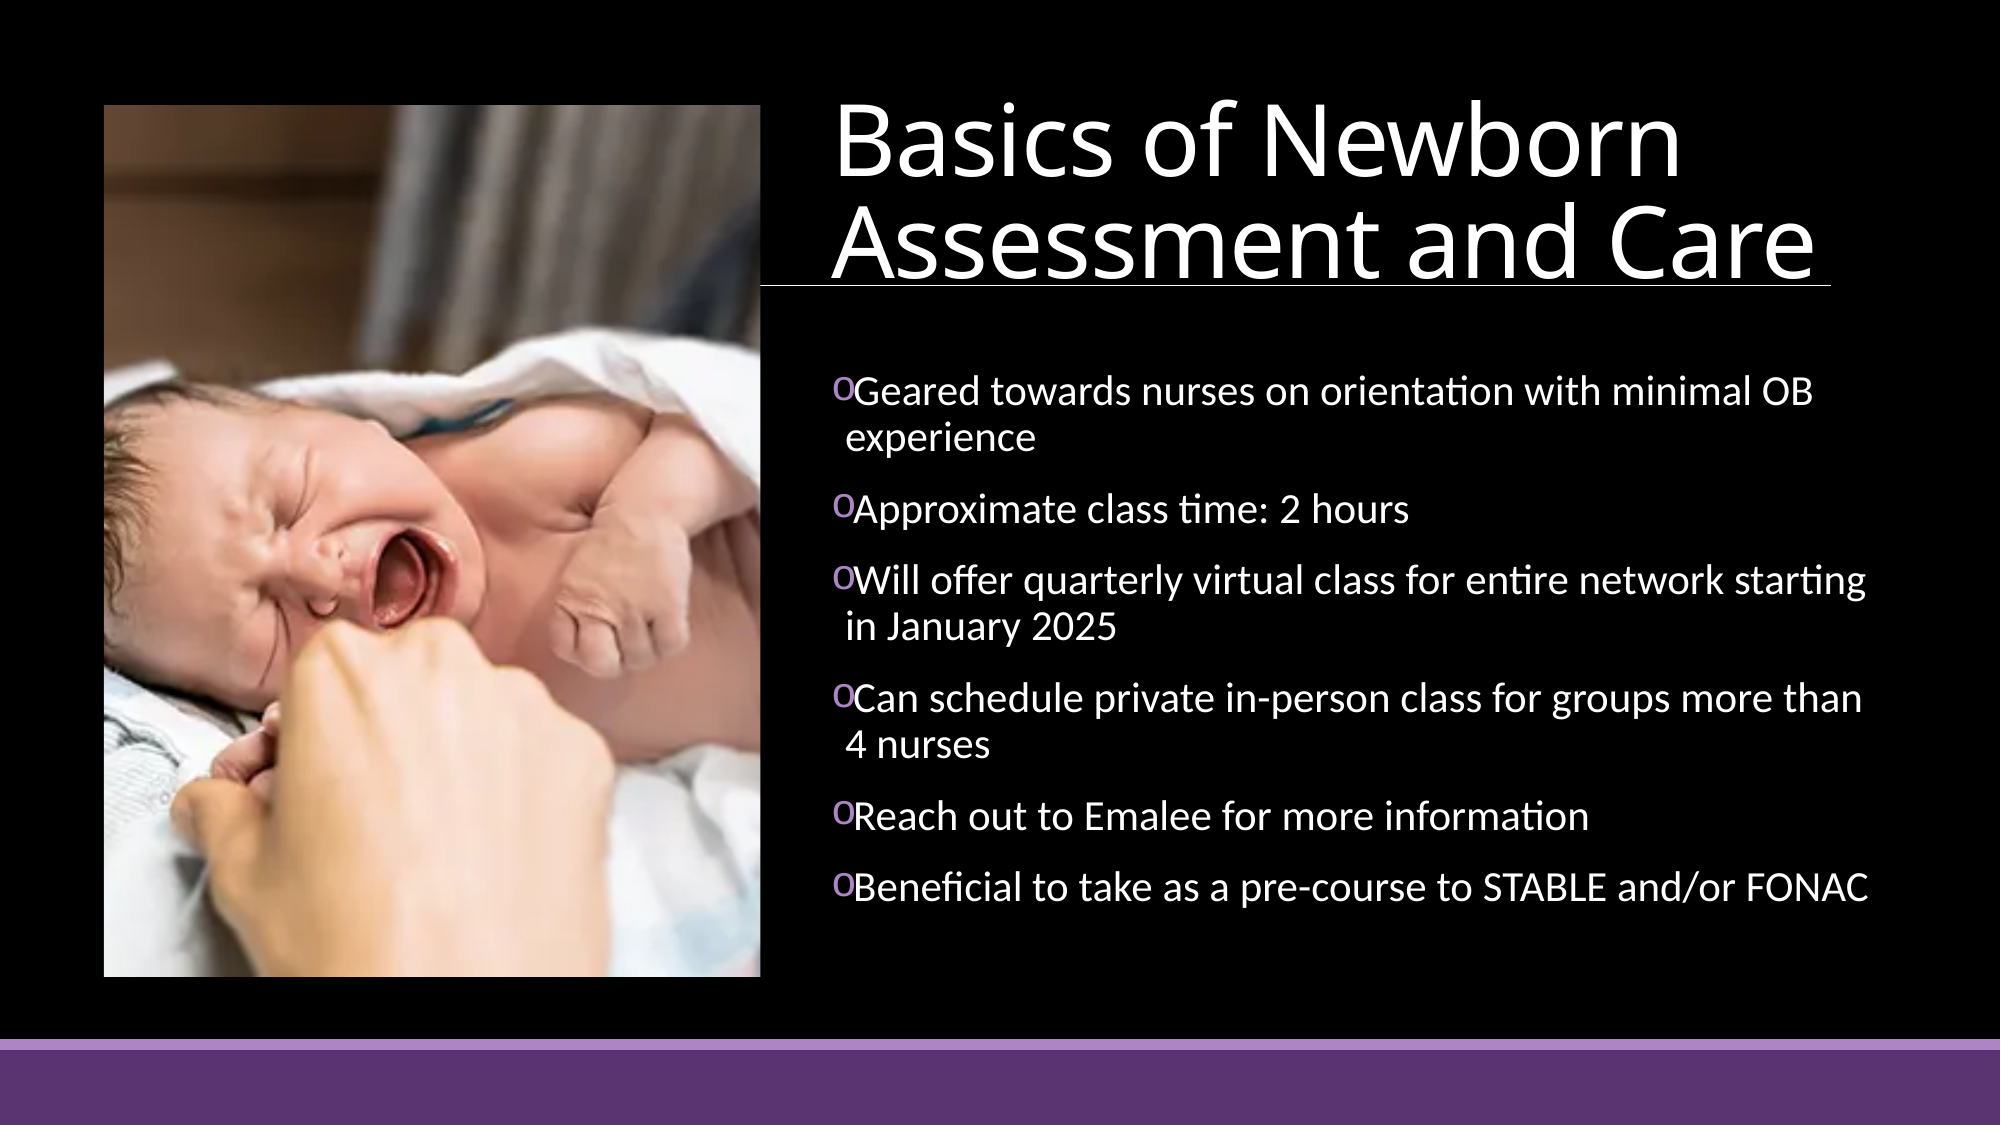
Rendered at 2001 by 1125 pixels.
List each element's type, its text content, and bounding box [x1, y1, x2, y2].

title Basics of Newborn Assessment and Care [816, 68, 1895, 307]
picture [103, 104, 761, 978]
list Geared towards nurses on orientation with minimal OB experience Approximate class time: 2 hours Will offer quarterly virtual class for entire network starting in January 2025 Can schedule private in-person class for groups more than 4 nurses Reach out to Emalee for more information Beneficial to take as a pre-course to STABLE and/or FONAC [816, 360, 1895, 963]
